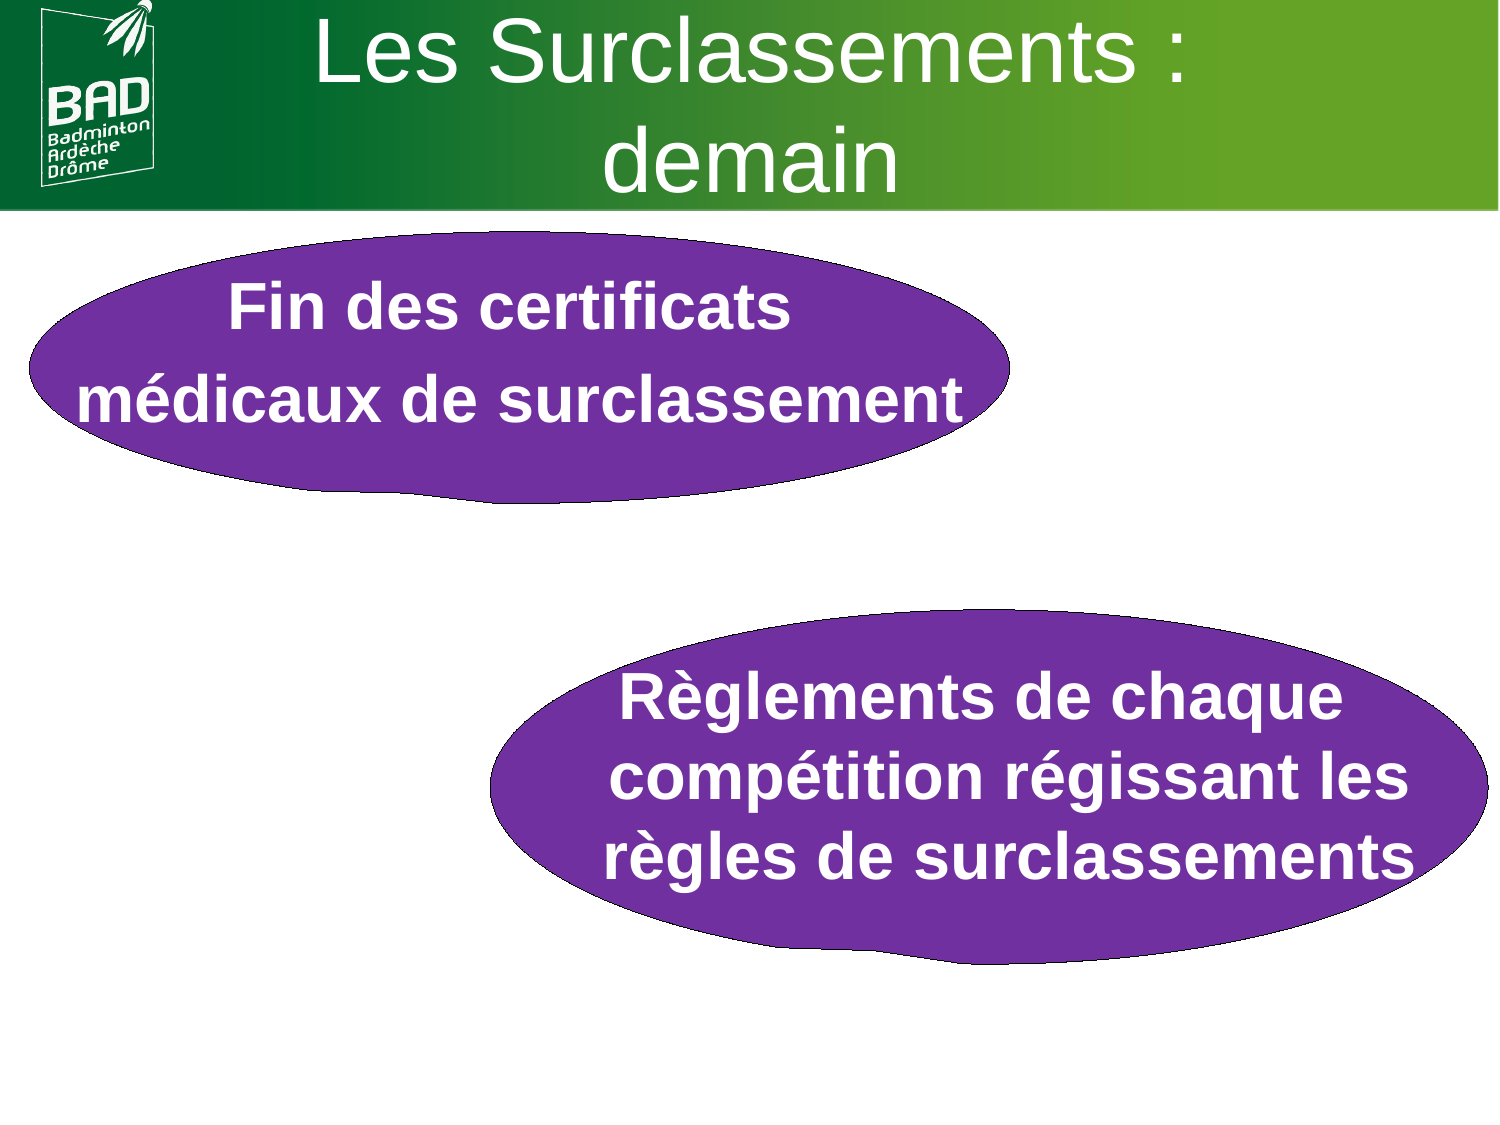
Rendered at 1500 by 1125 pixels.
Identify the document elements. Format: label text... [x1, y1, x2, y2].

text_box [690, 609, 1288, 645]
text_box [1462, 730, 1489, 844]
text_box Les Surclassements : demain [76, 7, 1427, 195]
list Fin des certificats médicaux de surclassement [16, 255, 1024, 551]
text_box [821, 949, 1191, 965]
picture [0, 0, 1500, 211]
text_box [490, 750, 501, 824]
text_box Règlements de chaque compétition régissant les règles de surclassements [501, 645, 1462, 949]
text_box [245, 231, 795, 255]
